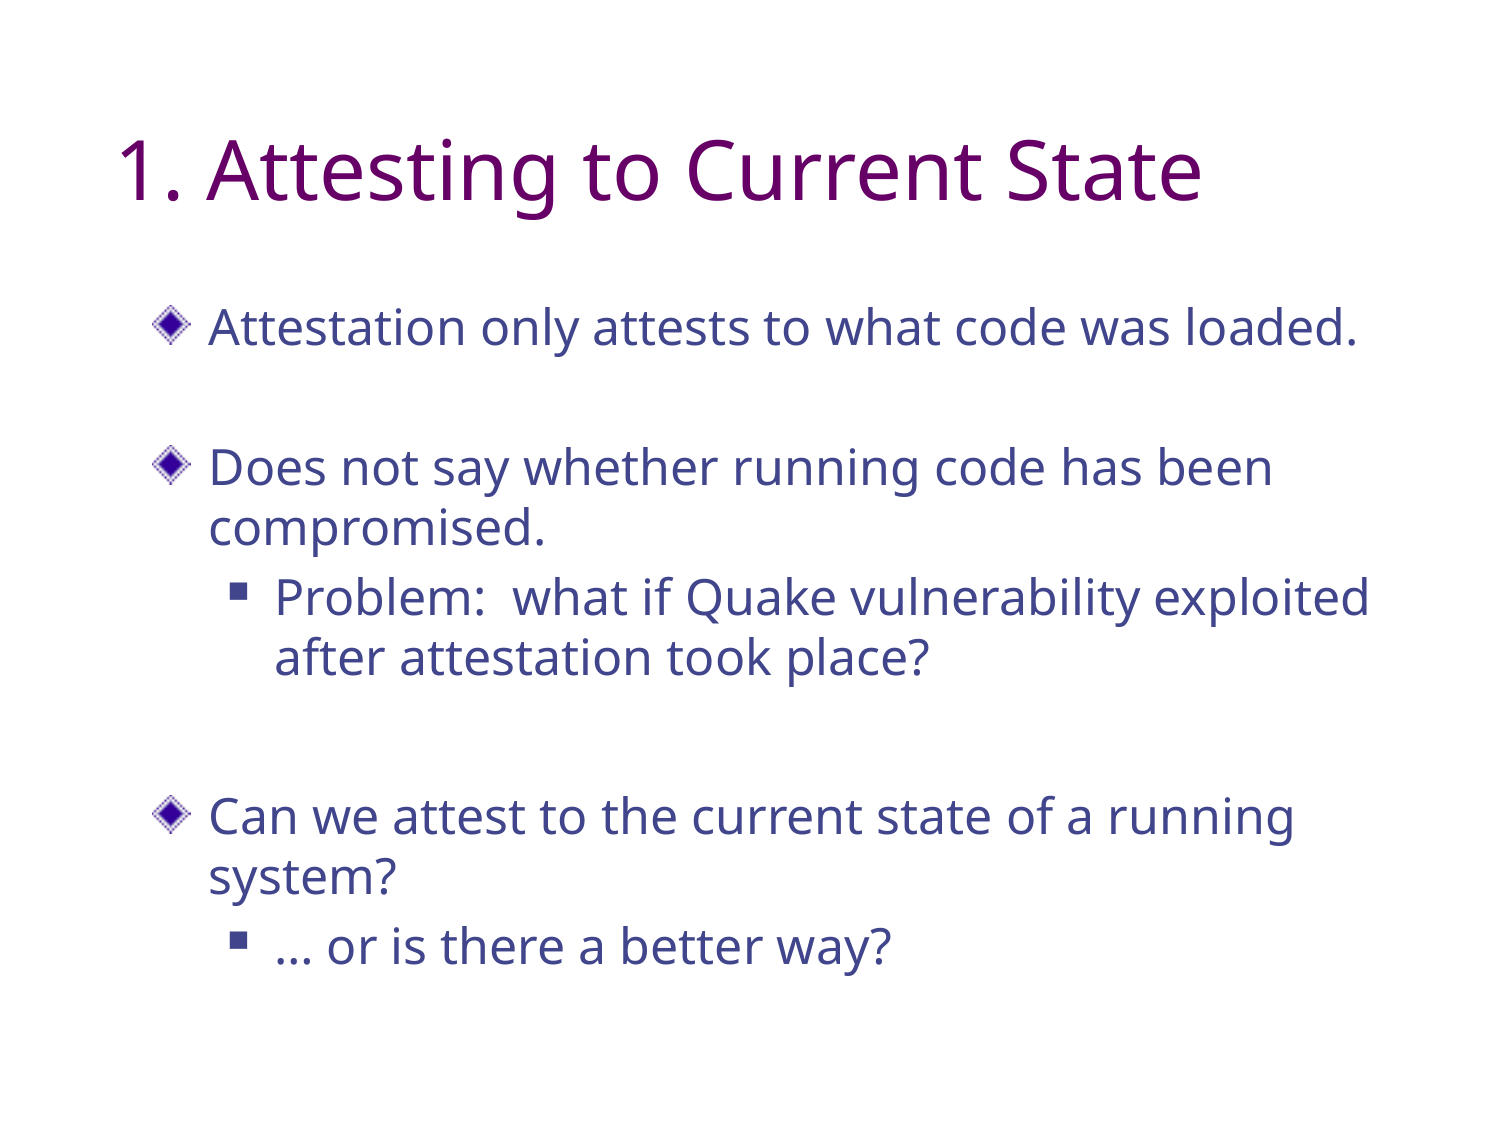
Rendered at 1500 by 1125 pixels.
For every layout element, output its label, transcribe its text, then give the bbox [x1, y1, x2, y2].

picture [152, 305, 191, 345]
picture [152, 445, 191, 485]
list Attestation only attests to what code was loaded. Does not say whether running code has been compromised. Problem: what if Quake vulnerability exploited after attestation took place? Can we attest to the current state of a running system? … or is there a better way? [137, 287, 1500, 1088]
title 1. Attesting to Current State [99, 37, 1375, 225]
picture [152, 795, 191, 834]
